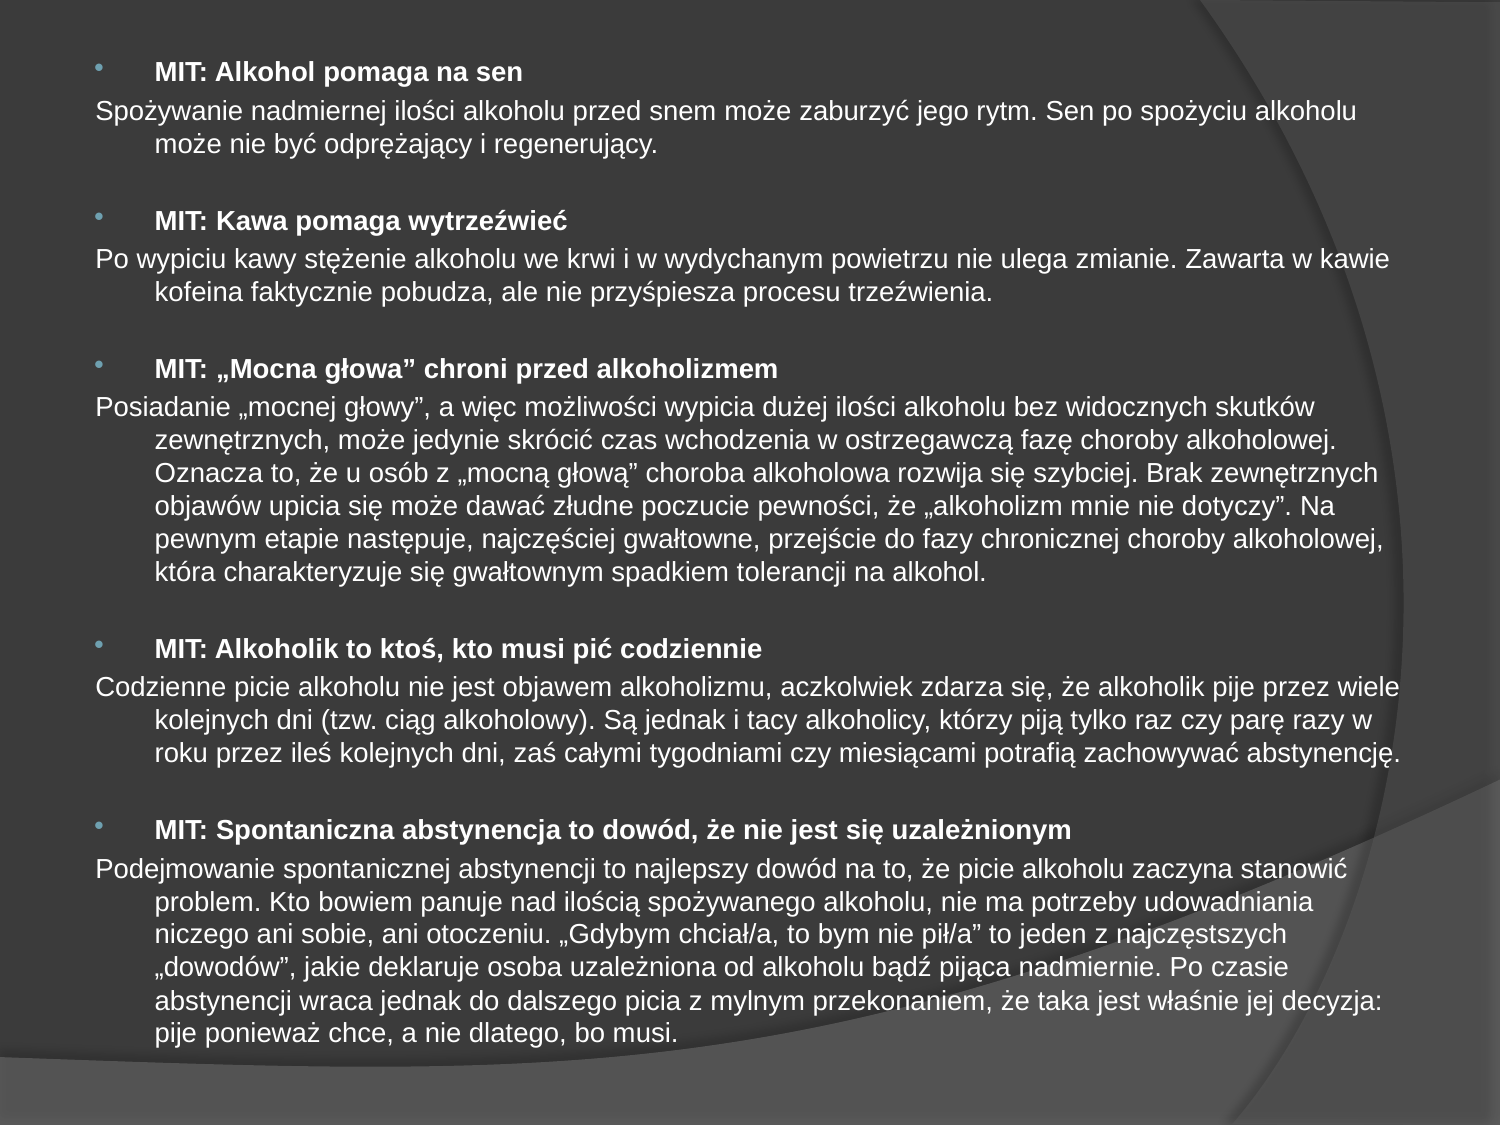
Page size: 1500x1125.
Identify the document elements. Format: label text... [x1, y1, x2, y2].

list MIT: Alkohol pomaga na sen Spożywanie nadmiernej ilości alkoholu przed snem może zaburzyć jego rytm. Sen po spożyciu alkoholu może nie być odprężający i regenerujący. MIT: Kawa pomaga wytrzeźwieć Po wypiciu kawy stężenie alkoholu we krwi i w wydychanym powietrzu nie ulega zmianie. Zawarta w kawie kofeina faktycznie pobudza, ale nie przyśpiesza procesu trzeźwienia. MIT: „Mocna głowa” chroni przed alkoholizmem Posiadanie „mocnej głowy”, a więc możliwości wypicia dużej ilości alkoholu bez widocznych skutków zewnętrznych, może jedynie skrócić czas wchodzenia w ostrzegawczą fazę choroby alkoholowej. Oznacza to, że u osób z „mocną głową” choroba alkoholowa rozwija się szybciej. Brak zewnętrznych objawów upicia się może dawać złudne poczucie pewności, że „alkoholizm mnie nie dotyczy”. Na pewnym etapie następuje, najczęściej gwałtowne, przejście do fazy chronicznej choroby alkoholowej, która charakteryzuje się gwałtownym spadkiem tolerancji na alkohol. MIT: Alkoholik to ktoś, kto musi pić codziennie Codzienne picie alkoholu nie jest objawem alkoholizmu, aczkolwiek zdarza się, że alkoholik pije przez wiele kolejnych dni (tzw. ciąg alkoholowy). Są jednak i tacy alkoholicy, którzy piją tylko raz czy parę razy w roku przez ileś kolejnych dni, zaś całymi tygodniami czy miesiącami potrafią zachowywać abstynencję. MIT: Spontaniczna abstynencja to dowód, że nie jest się uzależnionym Podejmowanie spontanicznej abstynencji to najlepszy dowód na to, że picie alkoholu zaczyna stanowić problem. Kto bowiem panuje nad ilością spożywanego alkoholu, nie ma potrzeby udowadniania niczego ani sobie, ani otoczeniu. „Gdybym chciał/a, to bym nie pił/a” to jeden z najczęstszych „dowodów”, jakie deklaruje osoba uzależniona od alkoholu bądź pijąca nadmiernie. Po czasie abstynencji wraca jednak do dalszego picia z mylnym przekonaniem, że taka jest właśnie jej decyzja: pije ponieważ chce, a nie dlatego, bo musi. [75, 46, 1430, 1079]
